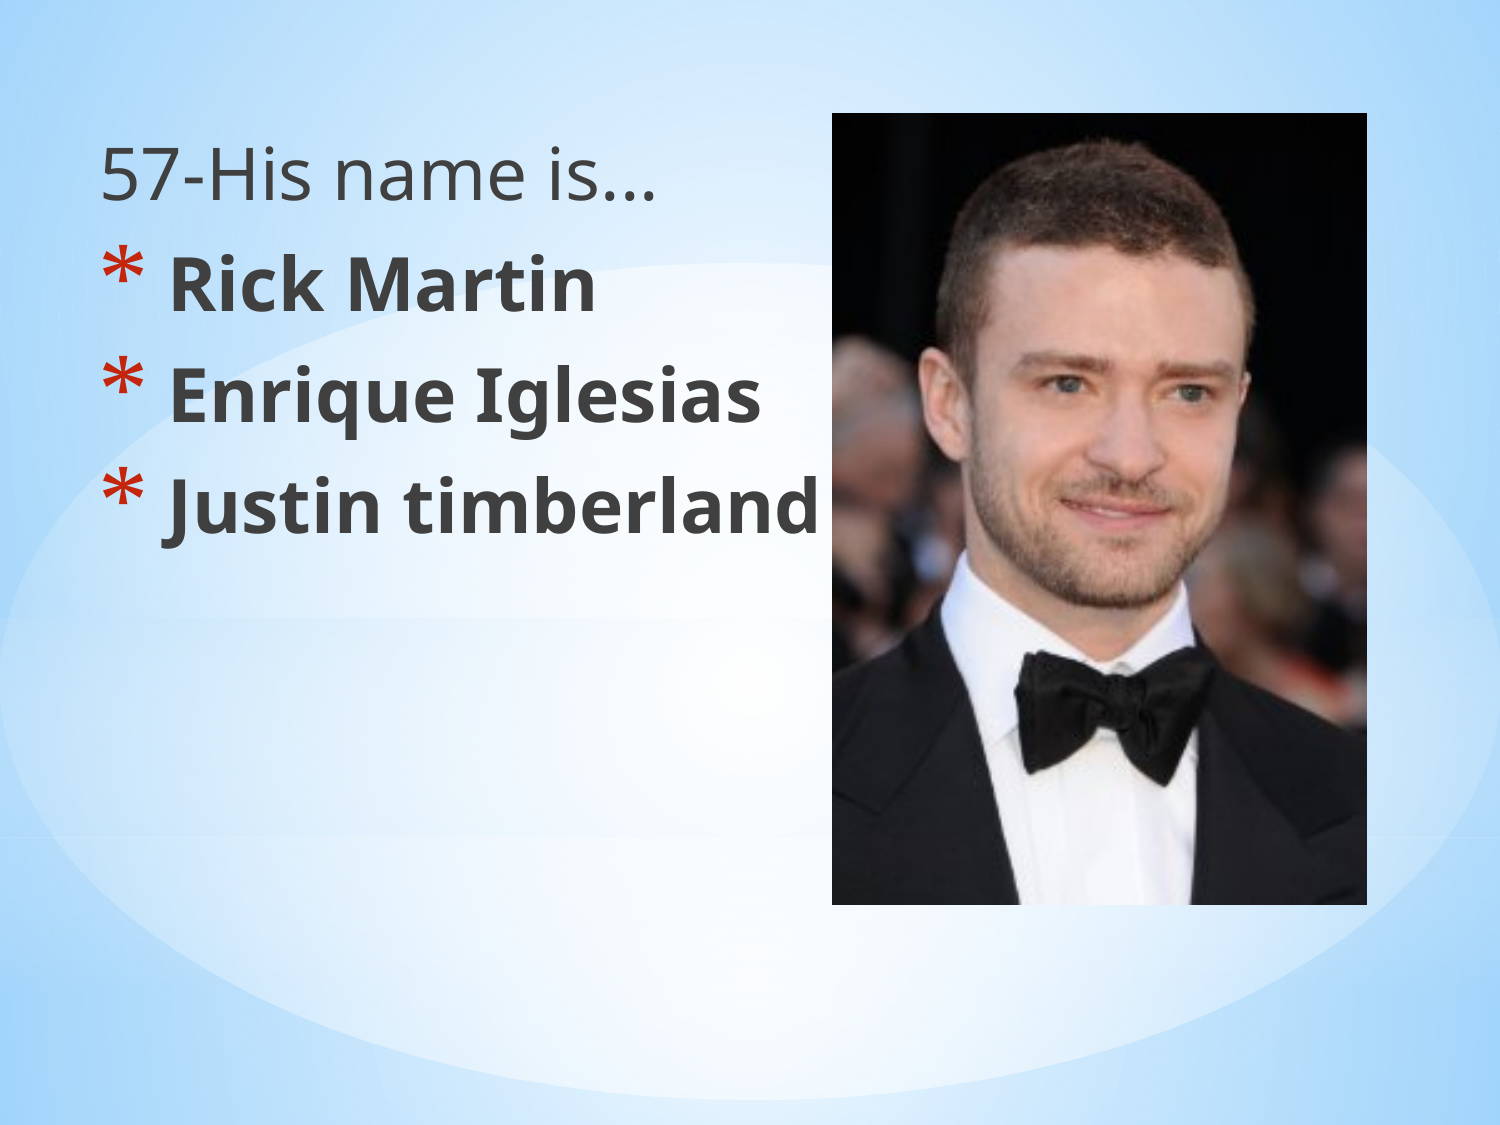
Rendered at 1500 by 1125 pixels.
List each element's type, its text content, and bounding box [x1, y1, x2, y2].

list 57-His name is... Rick Martin Enrique Iglesias Justin timberland [76, 120, 1388, 1094]
picture [832, 113, 1368, 906]
